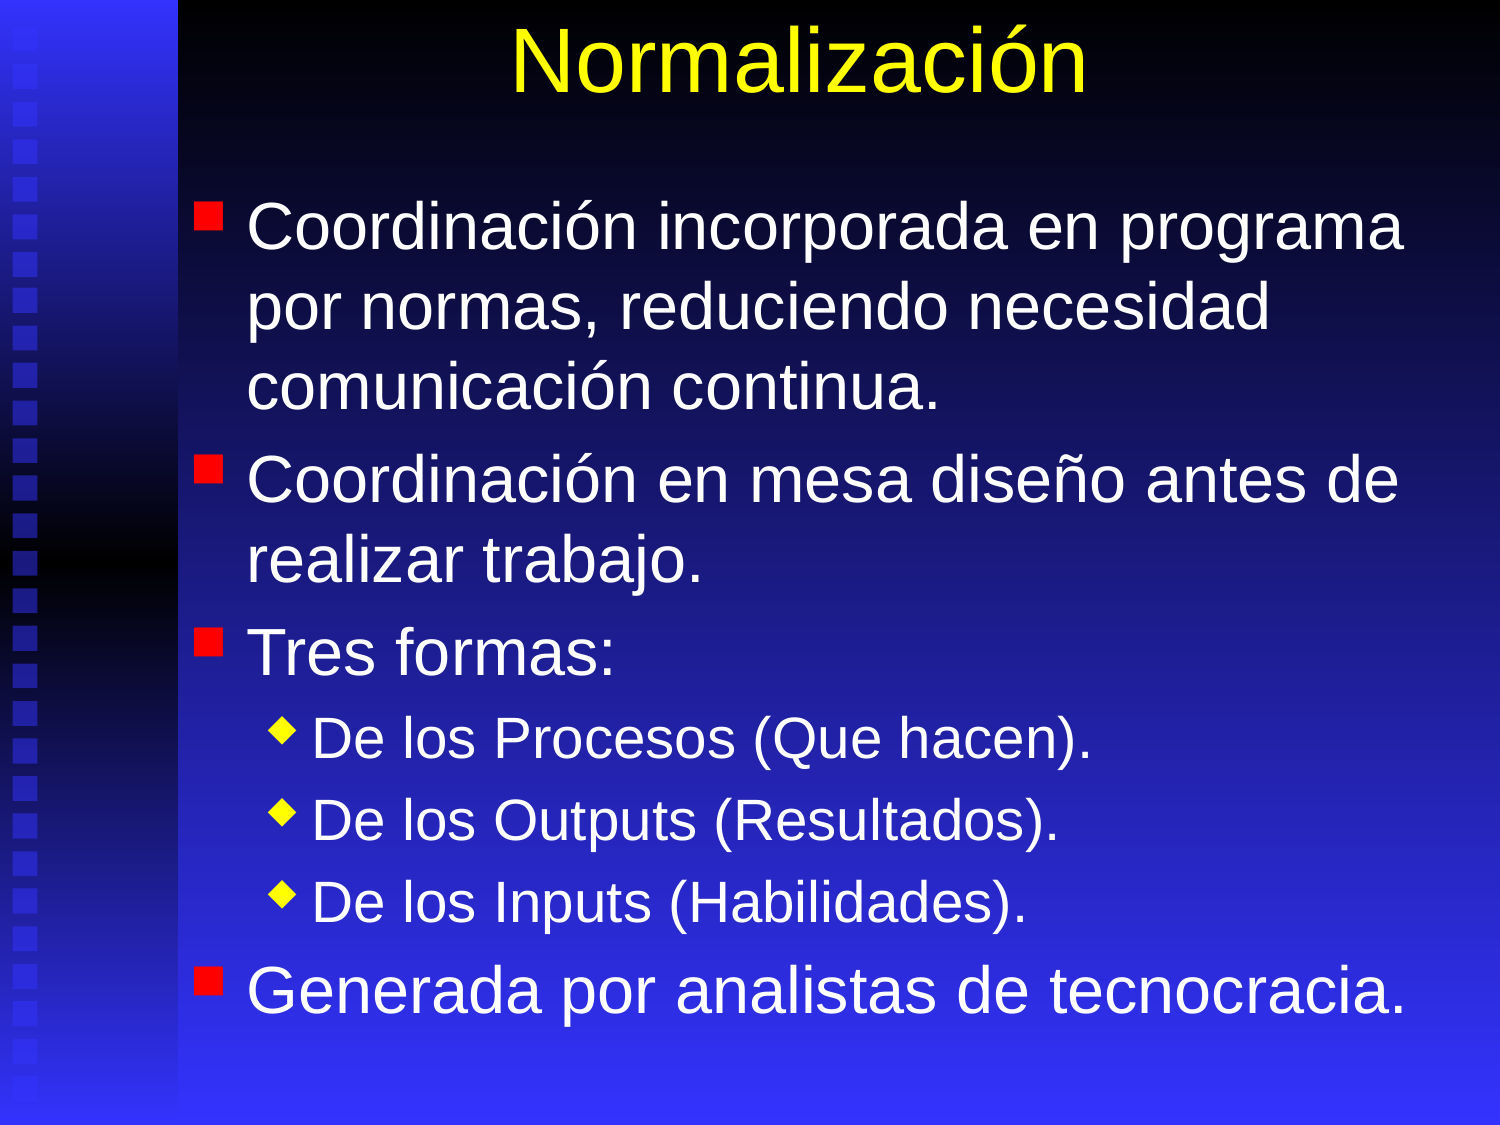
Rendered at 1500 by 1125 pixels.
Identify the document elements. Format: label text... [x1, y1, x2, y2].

list Coordinación incorporada en programa por normas, reduciendo necesidad comunicación continua. Coordinación en mesa diseño antes de realizar trabajo. Tres formas: De los Procesos (Que hacen). De los Outputs (Resultados). De los Inputs (Habilidades). Generada por analistas de tecnocracia. [174, 174, 1451, 1101]
title Normalización [162, 0, 1438, 151]
